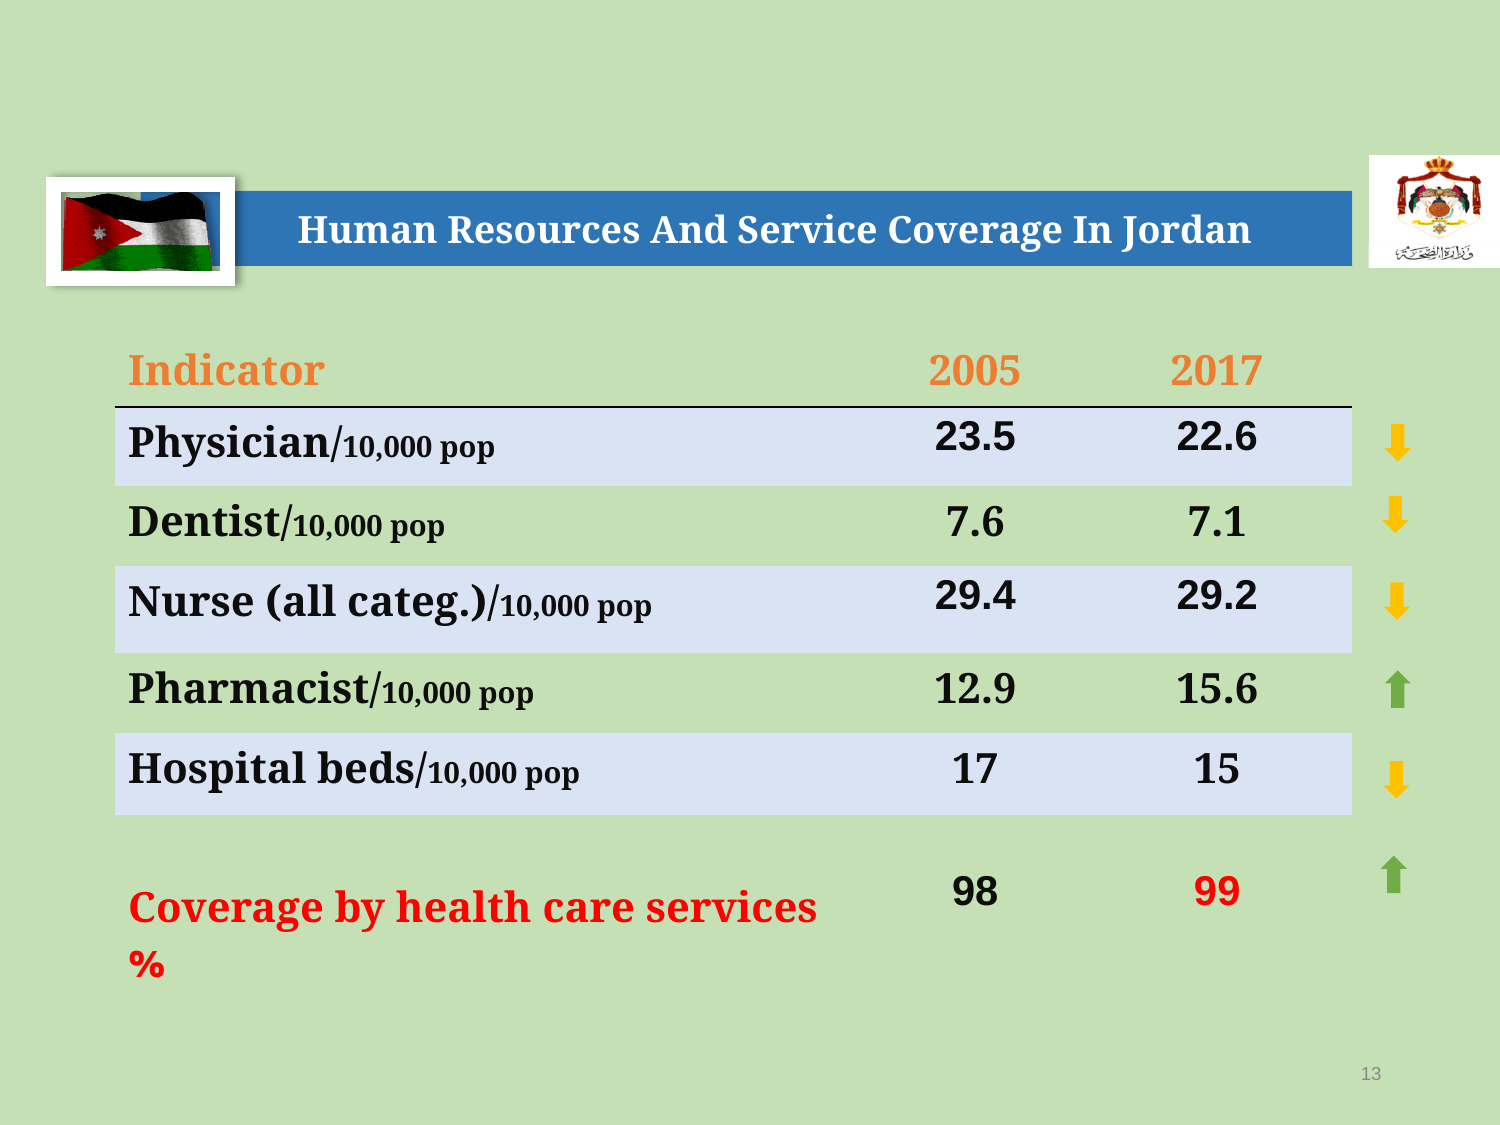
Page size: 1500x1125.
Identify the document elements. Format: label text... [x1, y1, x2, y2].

table_header Indicator [115, 335, 868, 406]
table_cell Nurse (all categ.)/10,000 pop [115, 566, 868, 653]
table_cell 22.6 [1082, 408, 1352, 486]
table_cell Dentist/10,000 pop [115, 486, 868, 566]
table_cell Hospital beds/10,000 pop [115, 733, 868, 815]
picture [1368, 154, 1500, 268]
table_cell 7.6 [868, 486, 1082, 566]
table_cell 7.1 [1082, 486, 1352, 566]
table_header 2005 [868, 335, 1082, 406]
table_cell 15 [1082, 733, 1352, 815]
table_cell 29.4 [868, 566, 1082, 653]
table_cell Physician/10,000 pop [115, 408, 868, 486]
text_box [1382, 668, 1414, 709]
table_cell 17 [868, 733, 1082, 815]
text_box [1381, 581, 1413, 622]
picture [60, 191, 221, 272]
text_box Human Resources And Service Coverage In Jordan [246, 190, 1353, 266]
text_box [1382, 422, 1414, 463]
table_cell Pharmacist/10,000 pop [115, 653, 868, 733]
table_cell Coverage by health care services % [115, 815, 868, 1000]
text_box [1378, 854, 1410, 895]
table_cell 98 [868, 815, 1082, 1000]
table_cell 29.2 [1082, 566, 1352, 653]
table_cell 99 [1082, 815, 1352, 1000]
slide_number 13 [1059, 1042, 1397, 1103]
text_box [1380, 760, 1412, 801]
table_header 2017 [1082, 335, 1352, 406]
table_cell 23.5 [868, 408, 1082, 486]
table_cell 15.6 [1082, 653, 1352, 733]
table_cell 12.9 [868, 653, 1082, 733]
text_box [1379, 494, 1411, 535]
